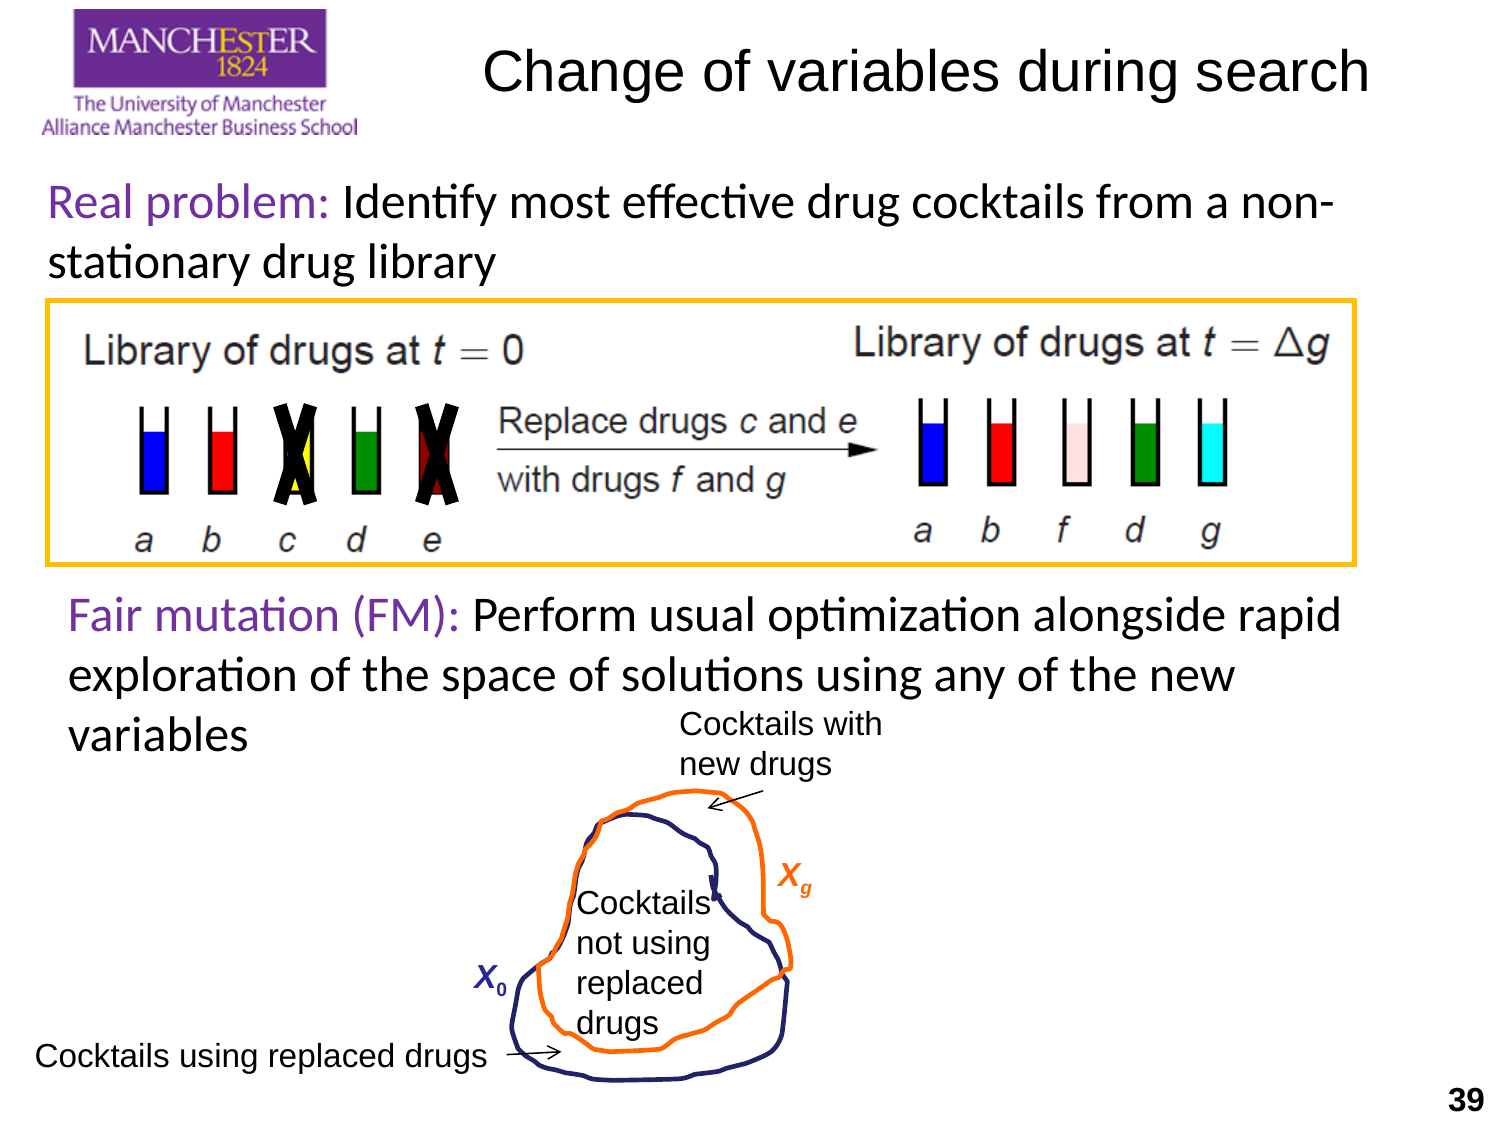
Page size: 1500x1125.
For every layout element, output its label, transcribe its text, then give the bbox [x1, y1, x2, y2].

text_box Real problem: Identify most effective drug cocktails from a non-stationary drug library [32, 160, 1398, 296]
text_box Cocktails not using replaced drugs [561, 873, 764, 1049]
text_box Cocktails with new drugs [664, 694, 903, 790]
text_box [538, 939, 561, 1031]
text_box X0 [459, 947, 535, 1008]
title Change of variables during search [301, 0, 1500, 161]
text_box Fair mutation (FM): Perform usual optimization alongside rapid exploration of the space of solutions using any of the new variables [53, 574, 1436, 769]
text_box [764, 914, 791, 986]
text_box [511, 965, 788, 1081]
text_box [707, 790, 764, 809]
text_box Cocktails using replaced drugs [19, 1026, 504, 1082]
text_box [506, 1051, 562, 1055]
picture [49, 302, 1353, 563]
picture [42, 9, 301, 135]
text_box Xg [763, 846, 850, 907]
text_box [575, 790, 763, 873]
text_box [585, 823, 600, 848]
